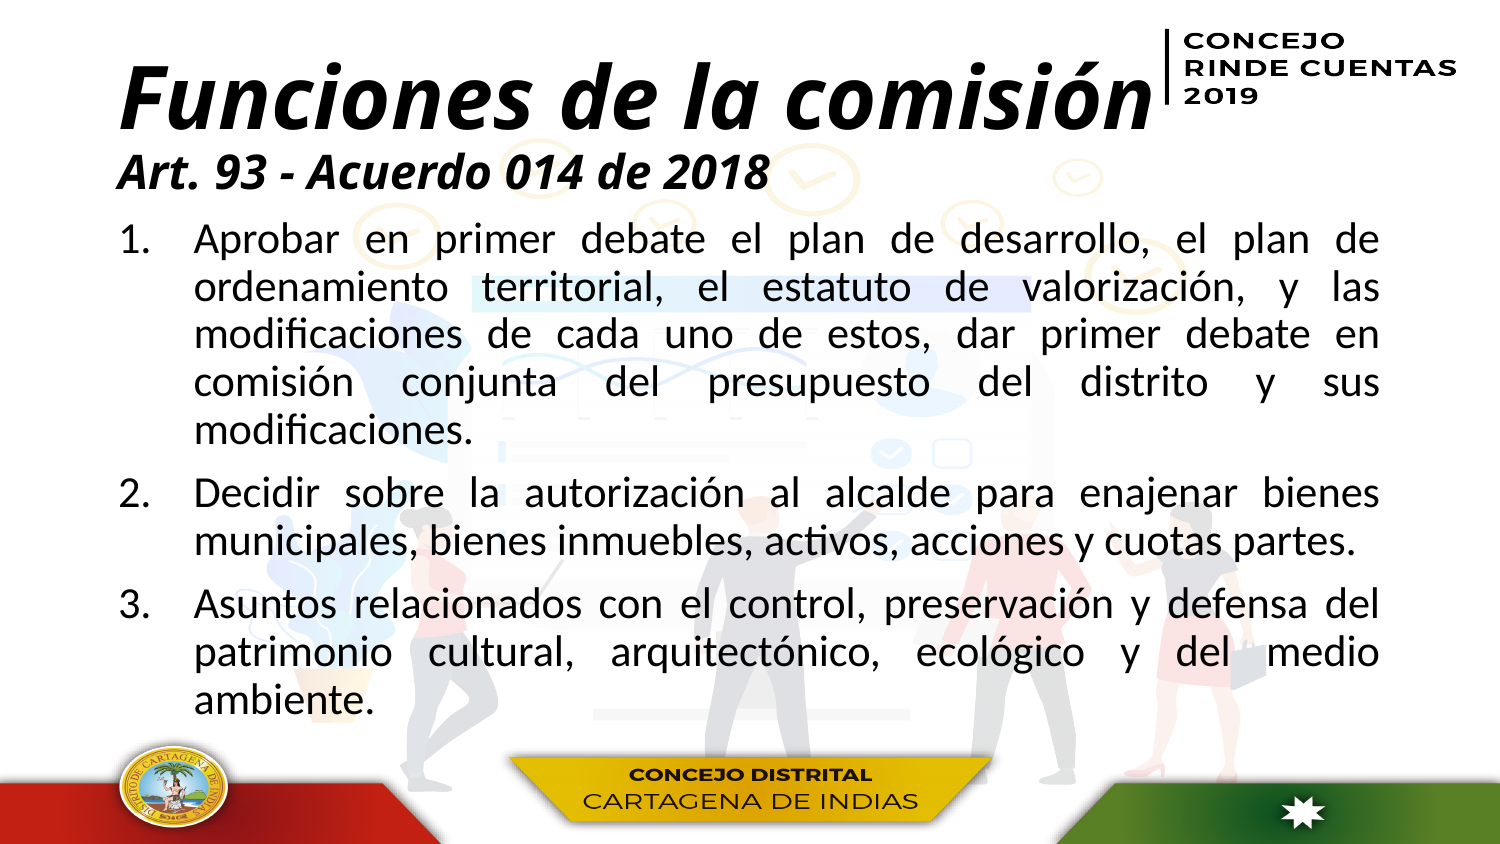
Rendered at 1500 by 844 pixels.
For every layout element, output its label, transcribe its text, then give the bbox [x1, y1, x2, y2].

picture [0, 0, 1500, 844]
title Funciones de la comisión Art. 93 - Acuerdo 014 de 2018 [103, 44, 1397, 207]
list Aprobar en primer debate el plan de desarrollo, el plan de ordenamiento territorial, el estatuto de valorización, y las modificaciones de cada uno de estos, dar primer debate en comisión conjunta del presupuesto del distrito y sus modificaciones. Decidir sobre la autorización al alcalde para enajenar bienes municipales, bienes inmuebles, activos, acciones y cuotas partes. Asuntos relacionados con el control, preservación y defensa del patrimonio cultural, arquitectónico, ecológico y del medio ambiente. [103, 207, 1397, 743]
